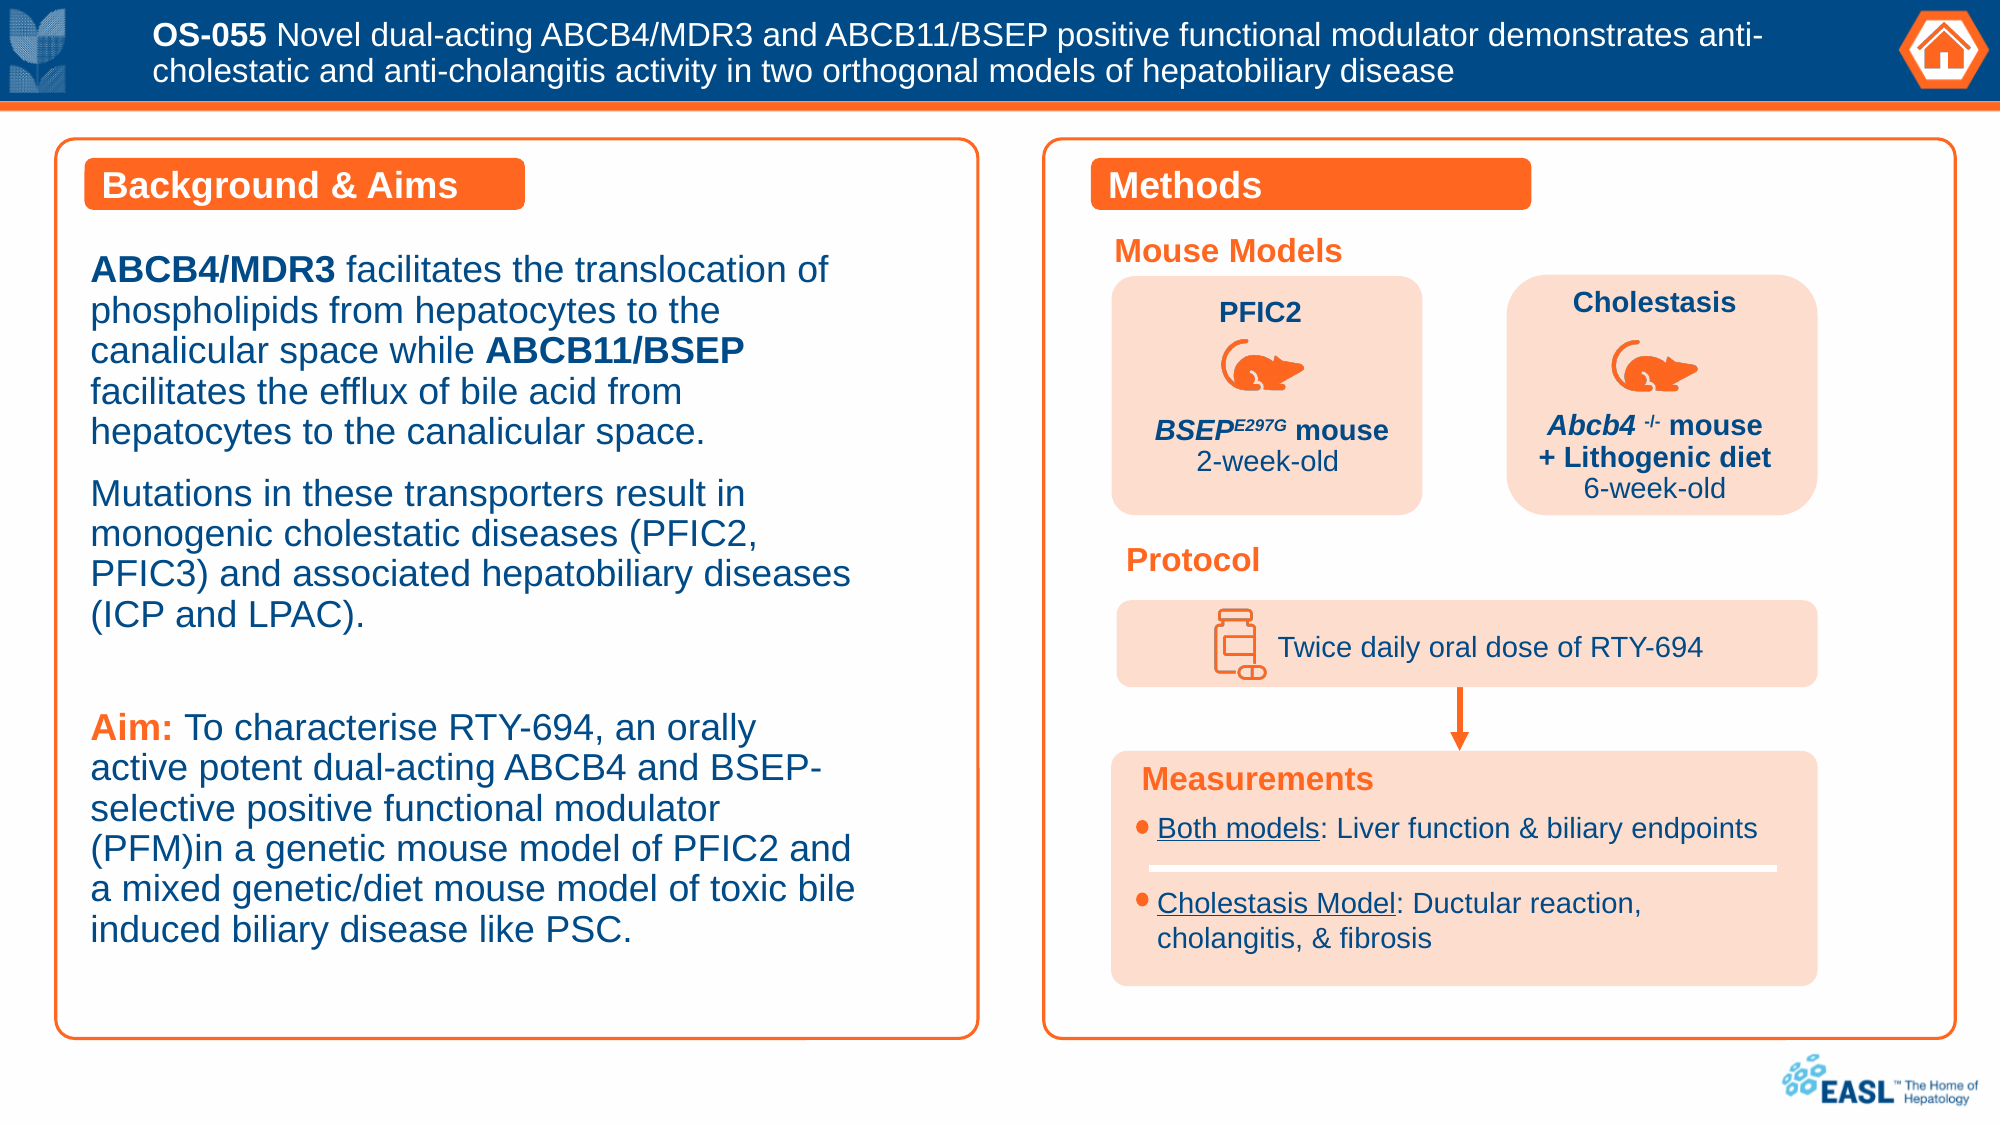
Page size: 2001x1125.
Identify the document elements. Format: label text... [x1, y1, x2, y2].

text_box [54, 137, 980, 1041]
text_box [1110, 534, 1819, 688]
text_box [1498, 274, 1819, 516]
title OS-055 Novel dual-acting ABCB4/MDR3 and ABCB11/BSEP positive functional modulator demonstrates anti-cholestatic and anti-cholangitis activity in two orthogonal models of hepatobiliary disease [137, 0, 1890, 125]
picture [0, 0, 2000, 1125]
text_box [1111, 275, 1429, 516]
text_box Aim: To characterise RTY-694, an orally active potent dual-acting ABCB4 and BSEP-selective positive functional modulator (PFM)in a genetic mouse model of PFIC2 and a mixed genetic/diet mouse model of toxic bile induced biliary disease like PSC. [75, 700, 872, 874]
text_box [1042, 137, 1957, 1041]
text_box Mouse Models [1099, 226, 1383, 274]
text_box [1110, 750, 1819, 987]
